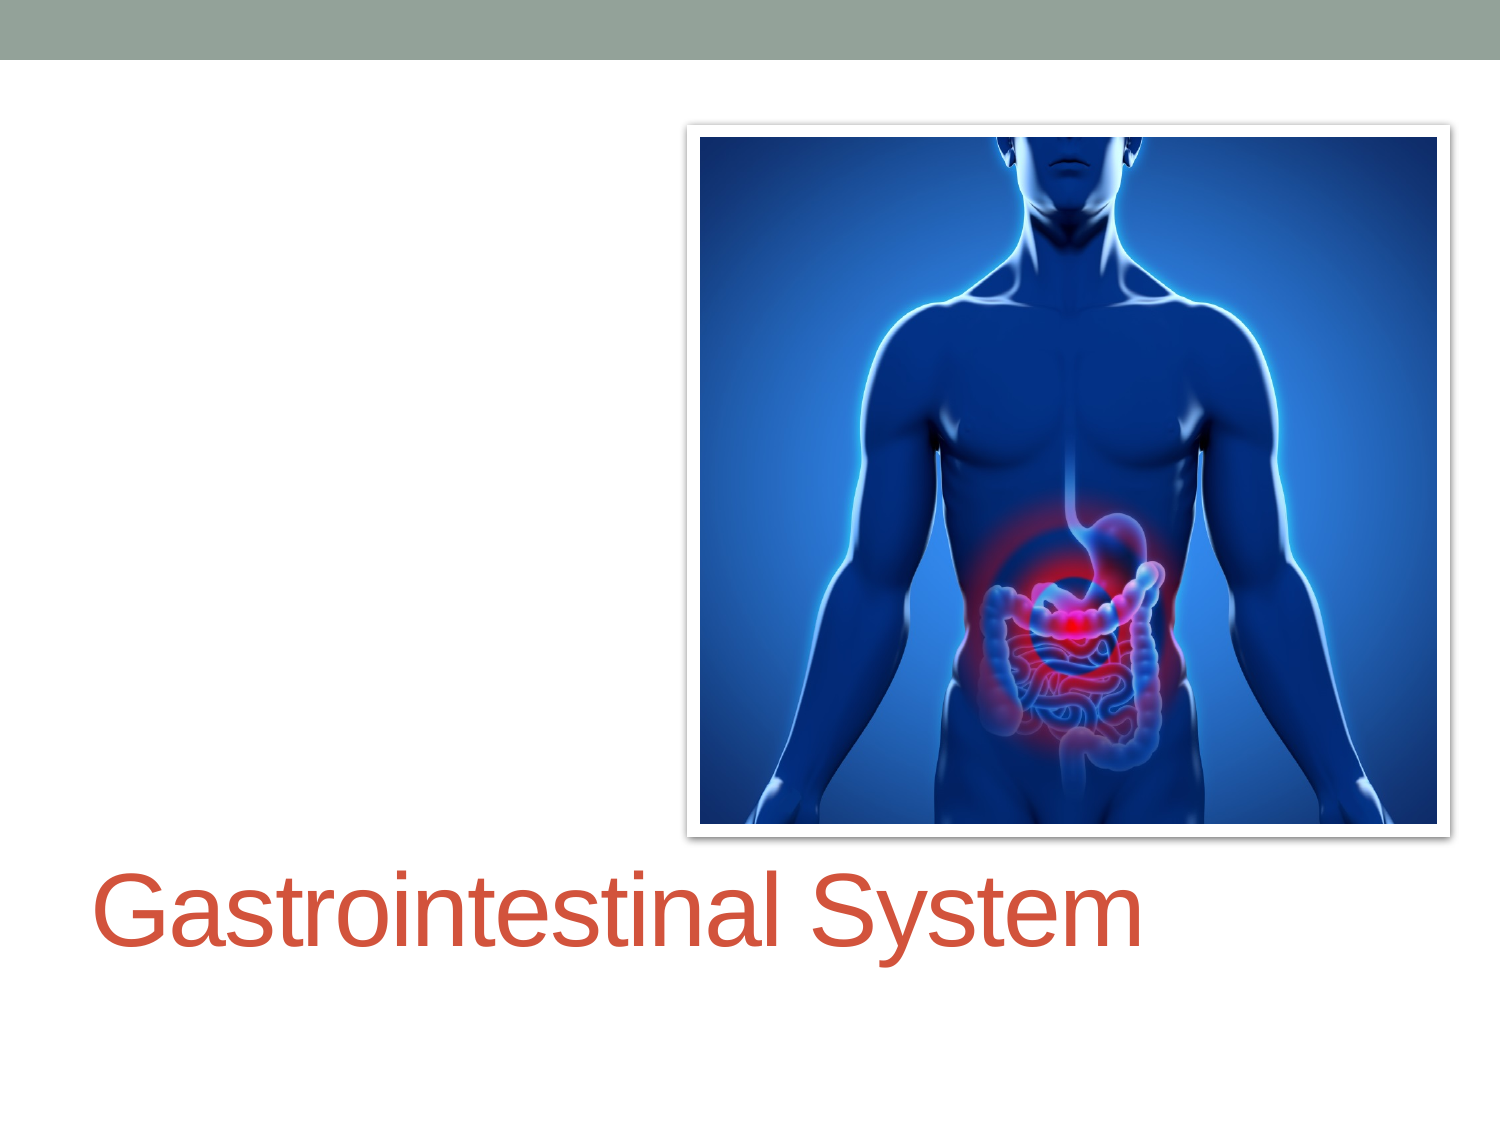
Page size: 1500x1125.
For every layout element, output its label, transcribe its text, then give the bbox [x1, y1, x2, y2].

picture [699, 137, 1438, 825]
title Gastrointestinal System [75, 840, 1275, 1100]
